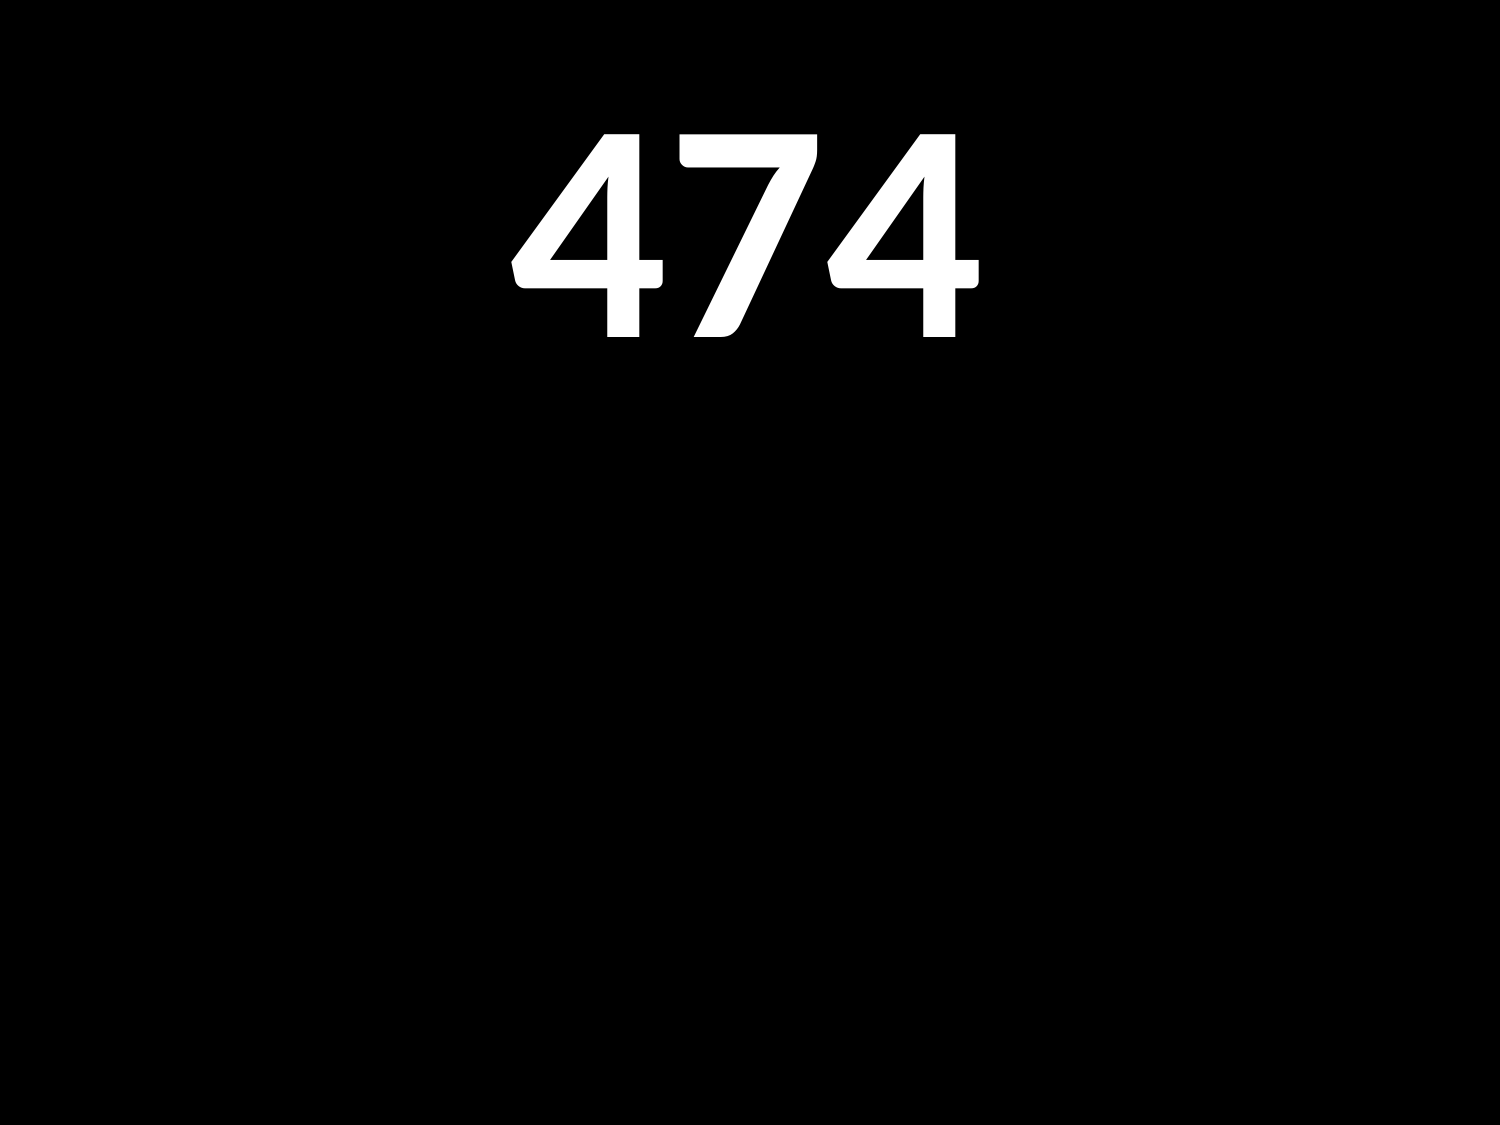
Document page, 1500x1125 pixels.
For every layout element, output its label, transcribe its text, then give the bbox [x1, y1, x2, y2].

text_box 474 [494, 17, 1000, 408]
